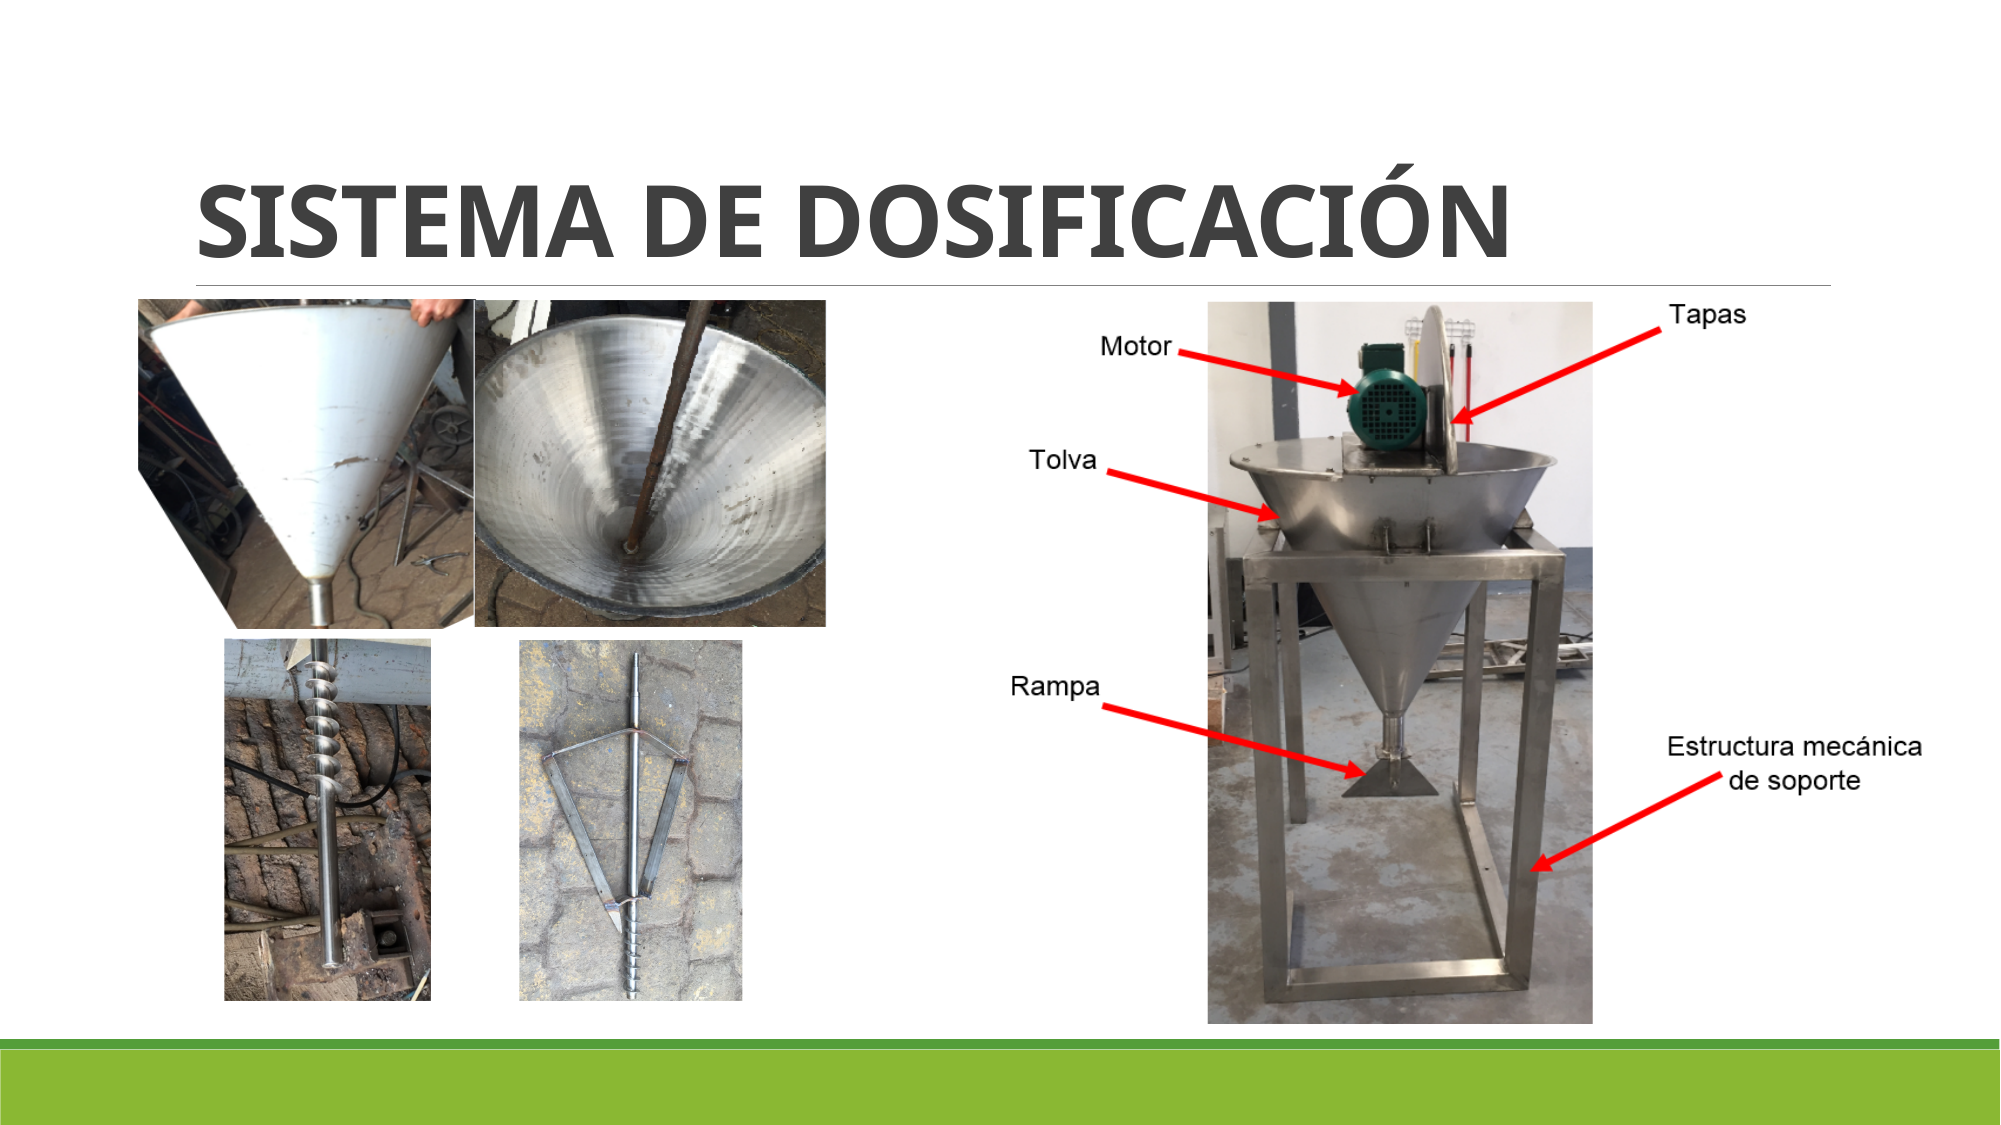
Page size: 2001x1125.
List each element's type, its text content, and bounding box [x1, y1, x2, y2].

title Sistema de dosificación [180, 47, 1830, 285]
picture [136, 294, 827, 629]
picture [1004, 294, 1932, 1024]
picture [518, 639, 743, 1001]
picture [146, 639, 509, 1001]
